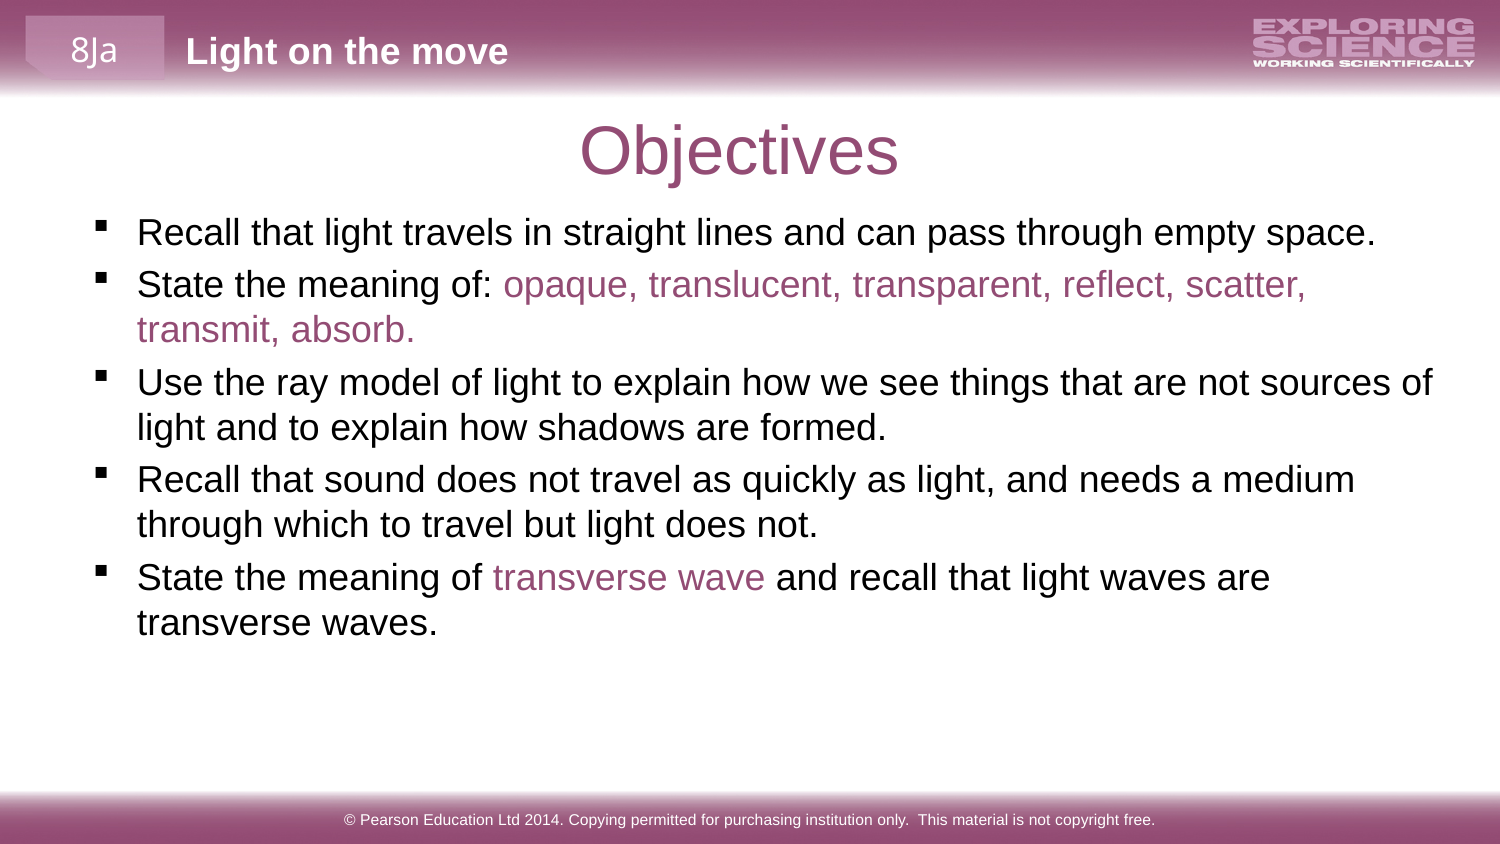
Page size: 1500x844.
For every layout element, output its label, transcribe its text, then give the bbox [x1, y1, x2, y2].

list Recall that light travels in straight lines and can pass through empty space. State the meaning of: opaque, translucent, transparent, reflect, scatter, transmit, absorb. Use the ray model of light to explain how we see things that are not sources of light and to explain how shadows are formed. Recall that sound does not travel as quickly as light, and needs a medium through which to travel but light does not. State the meaning of transverse wave and recall that light waves are transverse waves. [55, 200, 1465, 777]
title Objectives [64, 102, 1415, 192]
picture [0, 787, 1500, 844]
picture [0, 0, 1500, 99]
footer © Pearson Education Ltd 2014. Copying permitted for purchasing institution only. This material is not copyright free. [76, 802, 1424, 839]
